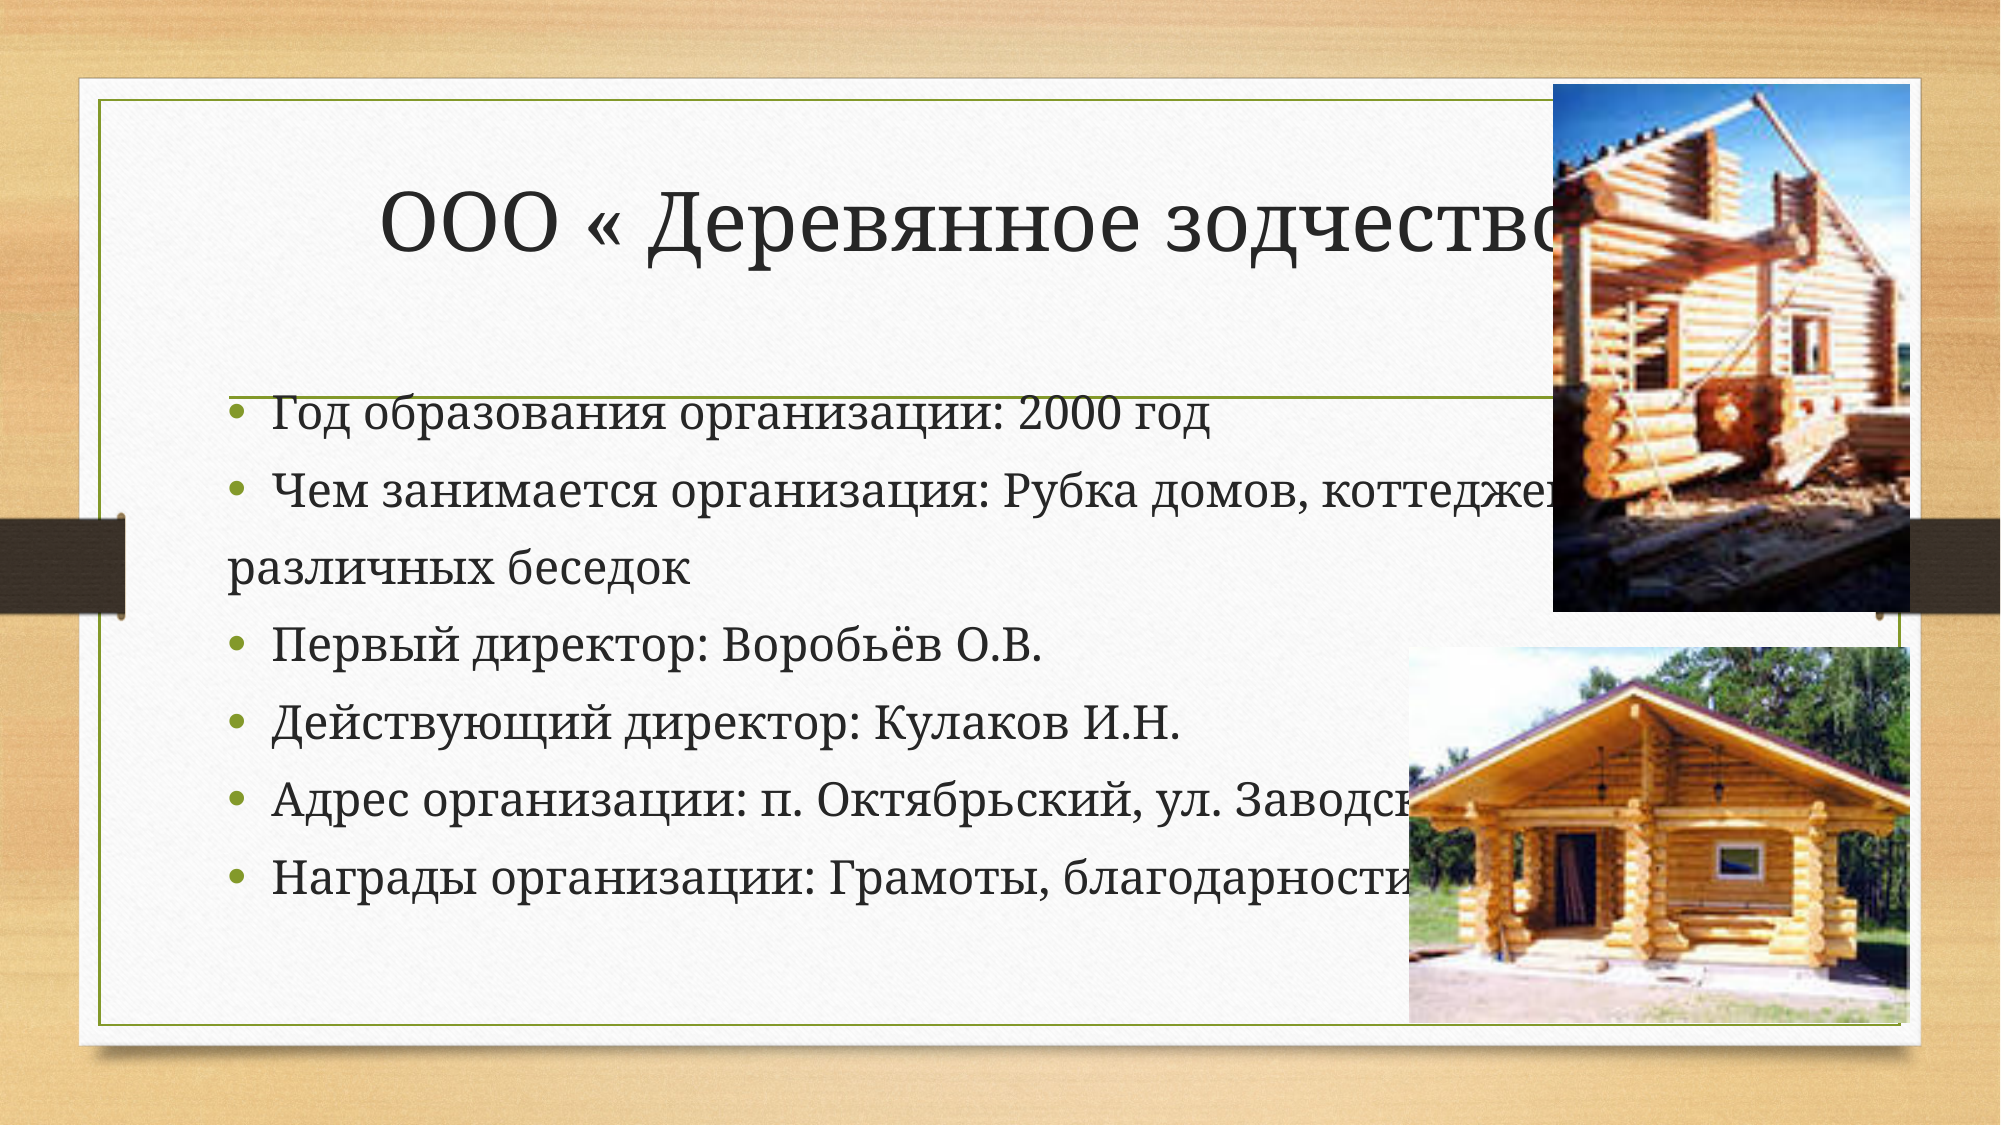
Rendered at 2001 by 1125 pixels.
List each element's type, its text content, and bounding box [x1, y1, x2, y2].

title ООО « Деревянное зодчество» [212, 161, 1553, 375]
picture [0, 0, 2001, 1125]
list Год образования организации: 2000 год Чем занимается организация: Рубка домов, коттеджей, бань, различных беседок Первый директор: Воробьёв О.В. Действующий директор: Кулаков И.Н. Адрес организации: п. Октябрьский, ул. Заводская Награды организации: Грамоты, благодарности [212, 375, 1788, 920]
